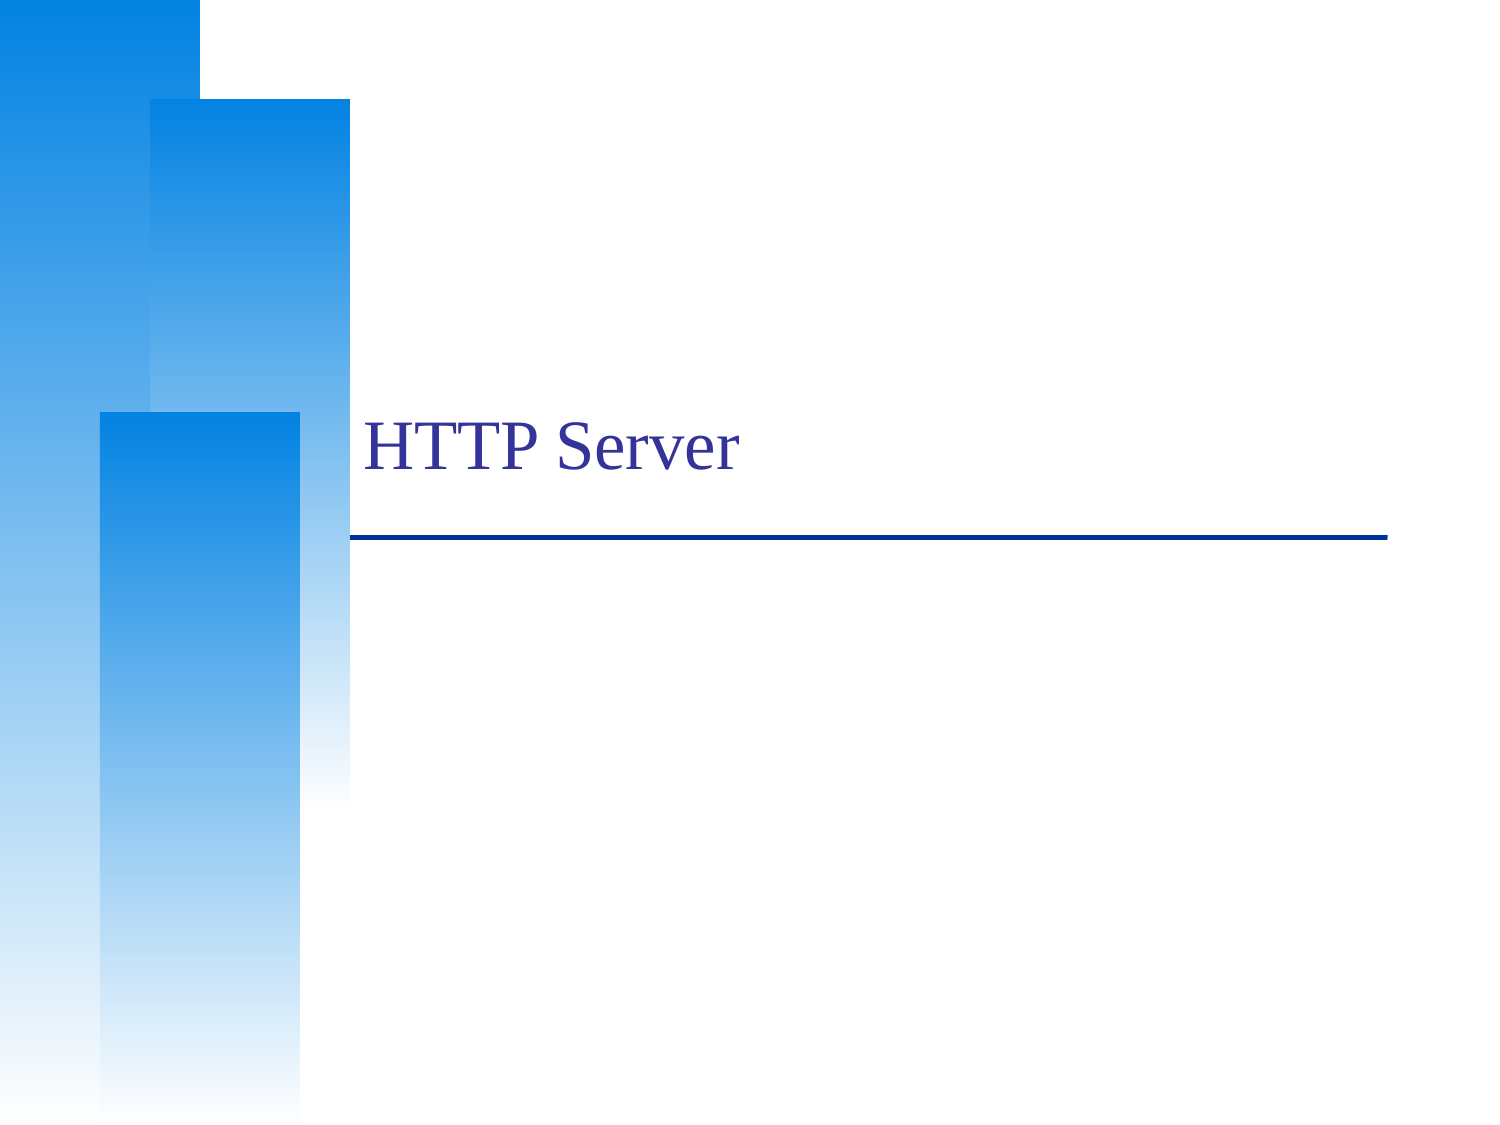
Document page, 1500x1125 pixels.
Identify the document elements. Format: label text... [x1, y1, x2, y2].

title HTTP Server [348, 361, 1424, 521]
